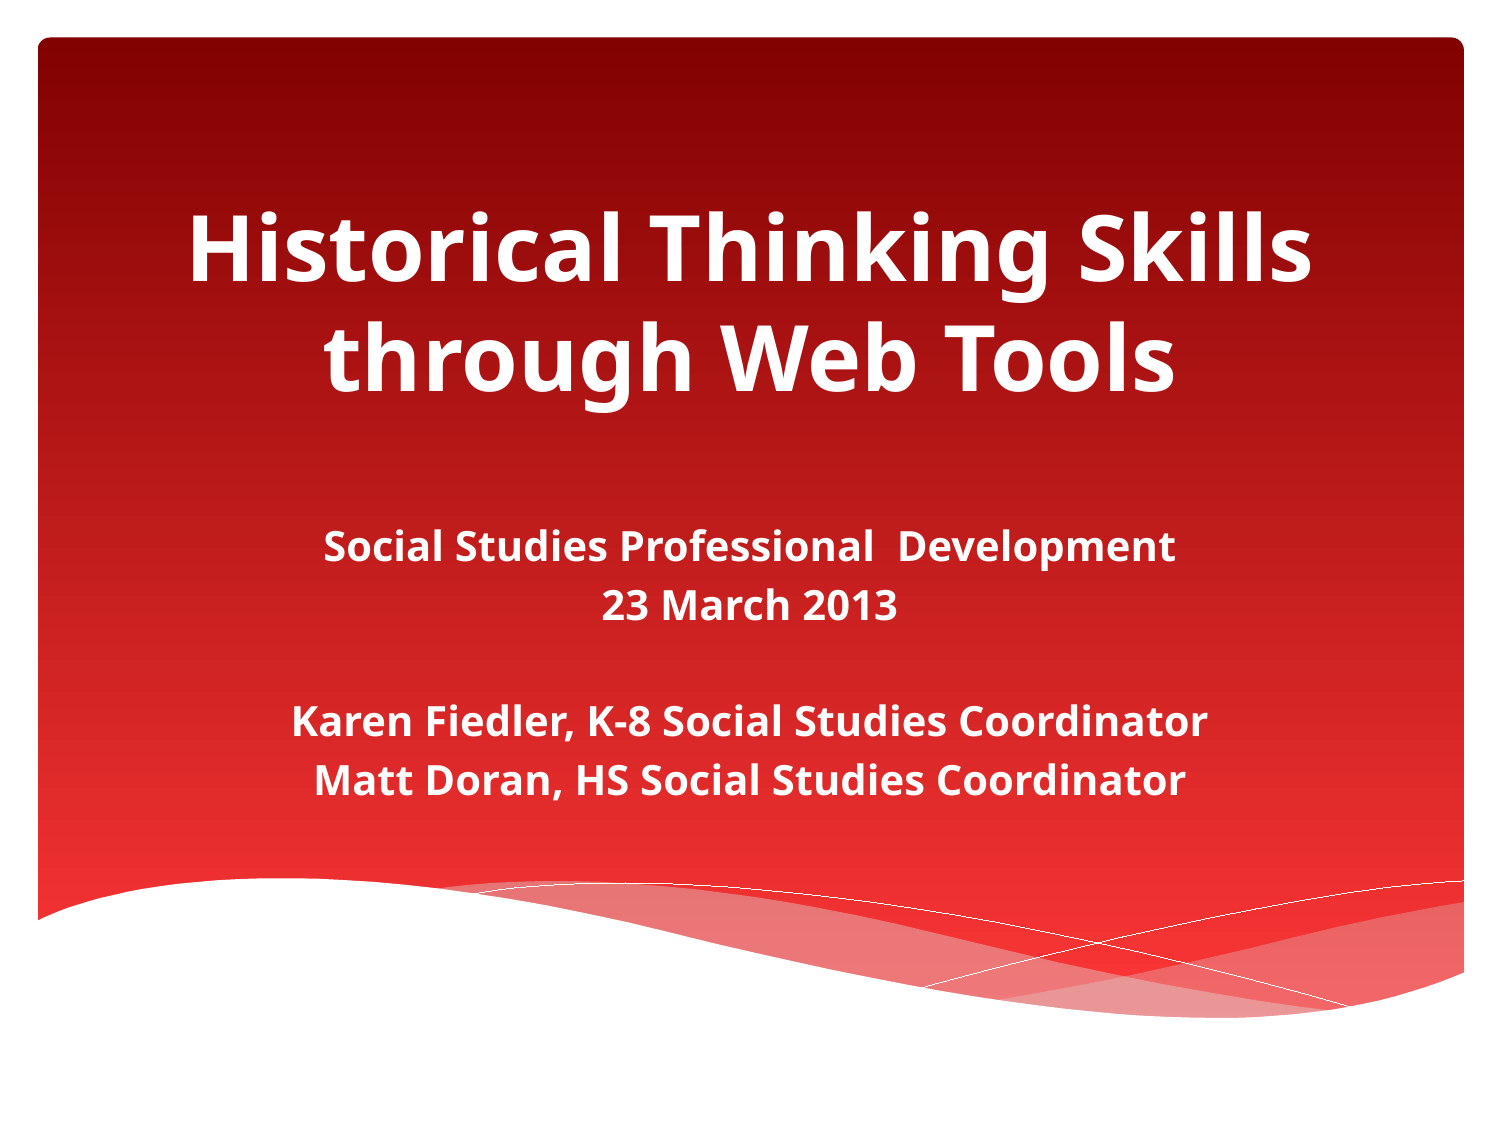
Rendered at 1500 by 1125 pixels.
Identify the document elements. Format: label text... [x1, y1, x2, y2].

subtitle Social Studies Professional Development 23 March 2013 Karen Fiedler, K-8 Social Studies Coordinator Matt Doran, HS Social Studies Coordinator [225, 512, 1275, 830]
title Historical Thinking Skills through Web Tools [112, 125, 1388, 417]
